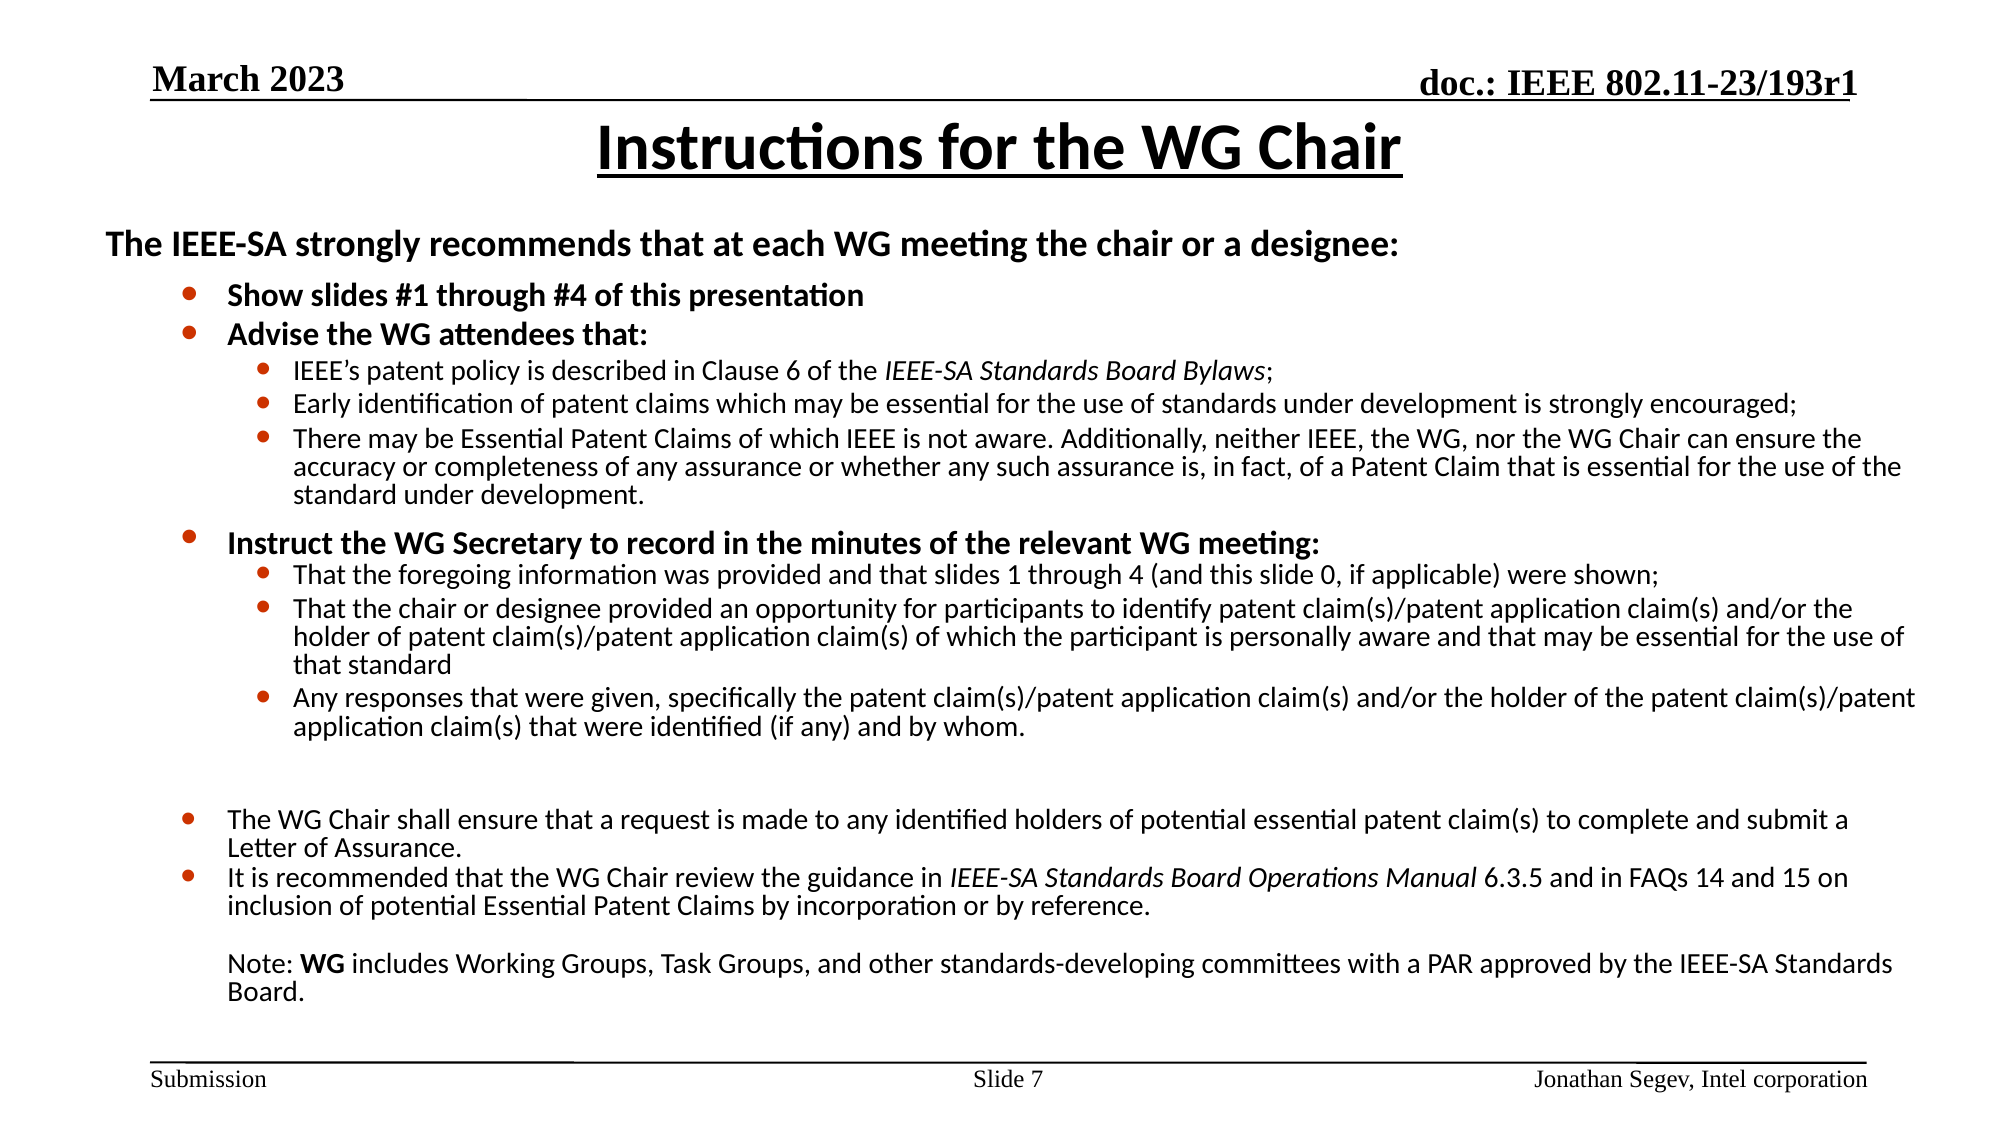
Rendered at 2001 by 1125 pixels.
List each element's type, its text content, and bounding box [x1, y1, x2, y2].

footer Jonathan Segev, Intel corporation [1171, 1061, 1869, 1093]
title Instructions for the WG Chair [149, 112, 1850, 173]
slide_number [152, 54, 563, 100]
slide_number Slide 7 [950, 1061, 1067, 1123]
list The IEEE-SA strongly recommends that at each WG meeting the chair or a designee: Show slides #1 through #4 of this presentation Advise the WG attendees that: IEEE’s patent policy is described in Clause 6 of the IEEE-SA Standards Board Bylaws; Early identification of patent claims which may be essential for the use of standards under development is strongly encouraged; There may be Essential Patent Claims of which IEEE is not aware. Additionally, neither IEEE, the WG, nor the WG Chair can ensure the accuracy or completeness of any assurance or whether any such assurance is, in fact, of a Patent Claim that is essential for the use of the standard under development. Instruct the WG Secretary to record in the minutes of the relevant WG meeting: That the foregoing information was provided and that slides 1 through 4 (and this slide 0, if applicable) were shown; That the chair or designee provided an opportunity for participants to identify patent claim(s)/patent application claim(s) and/or the holder of patent claim(s)/patent application claim(s) of which the participant is personally aware and that may be essential for the use of that standard Any responses that were given, specifically the patent claim(s)/patent application claim(s) and/or the holder of the patent claim(s)/patent application claim(s) that were identified (if any) and by whom. The WG Chair shall ensure that a request is made to any identified holders of potential essential patent claim(s) to complete and submit a Letter of Assurance. It is recommended that the WG Chair review the guidance in IEEE-SA Standards Board Operations Manual 6.3.5 and in FAQs 14 and 15 on inclusion of potential Essential Patent Claims by incorporation or by reference. Note: WG includes Working Groups, Task Groups, and other standards-developing committees with a PAR approved by the IEEE-SA Standards Board. [90, 219, 1934, 1000]
